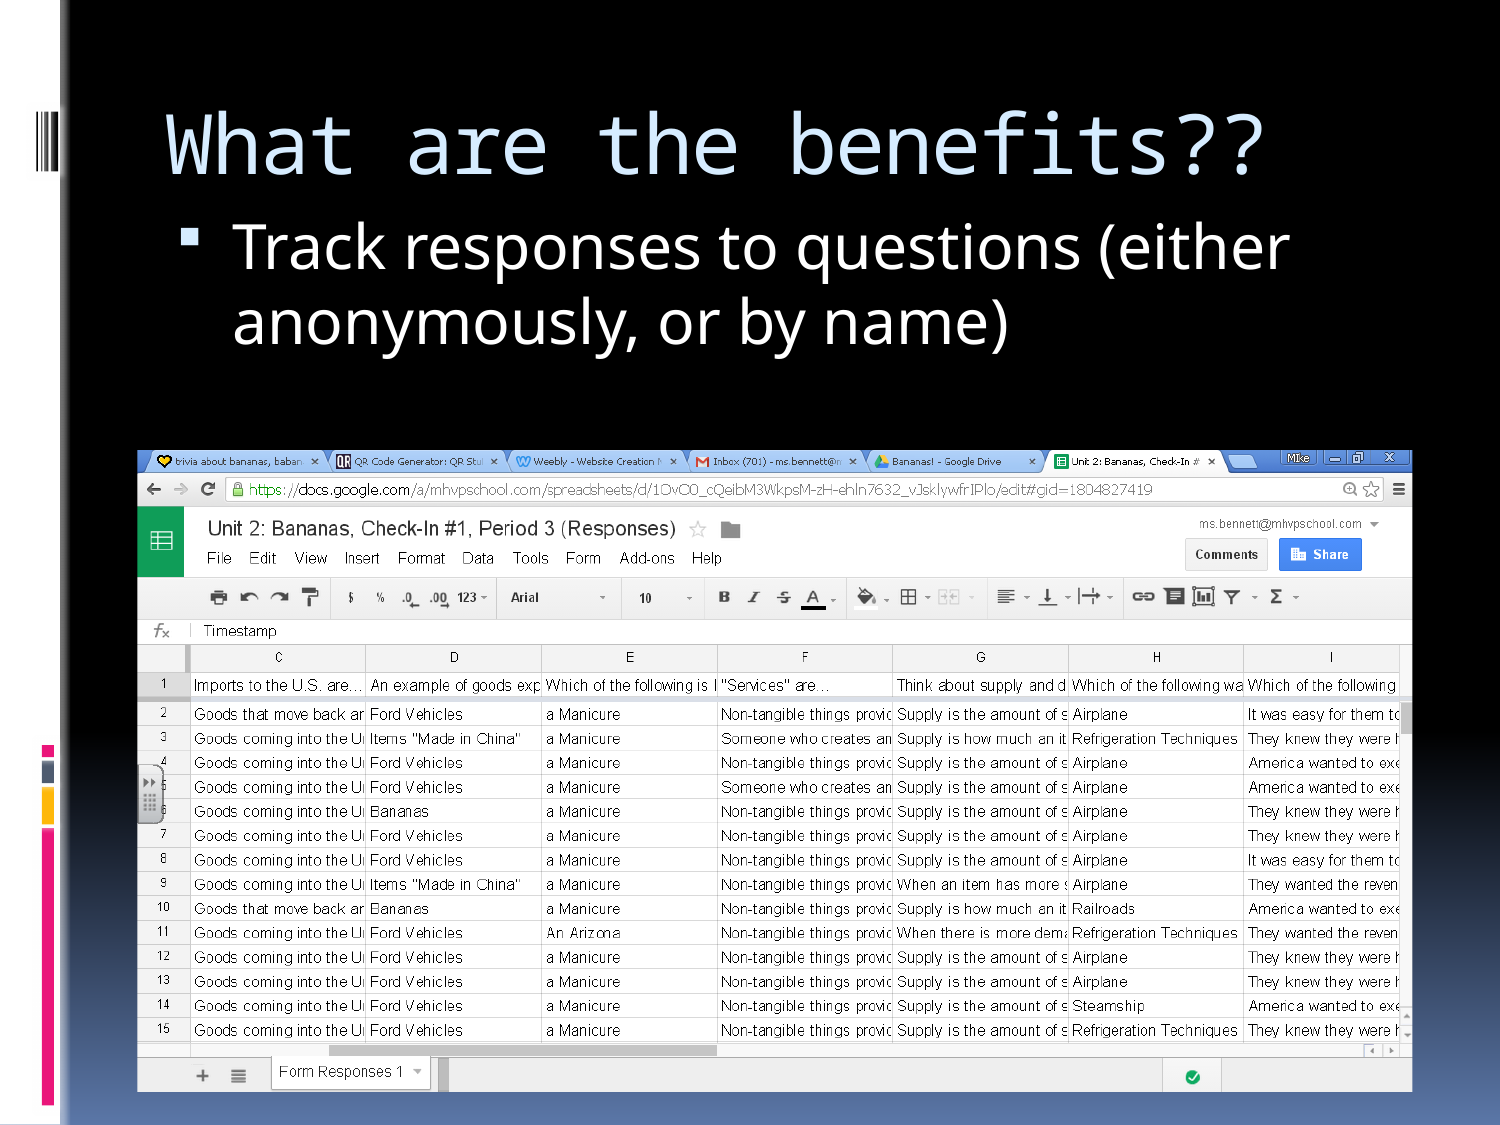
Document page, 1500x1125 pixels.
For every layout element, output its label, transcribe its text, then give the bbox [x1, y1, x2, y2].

title What are the benefits?? [150, 83, 1425, 200]
picture [136, 449, 1413, 1093]
list Track responses to questions (either anonymously, or by name) [150, 200, 1425, 950]
